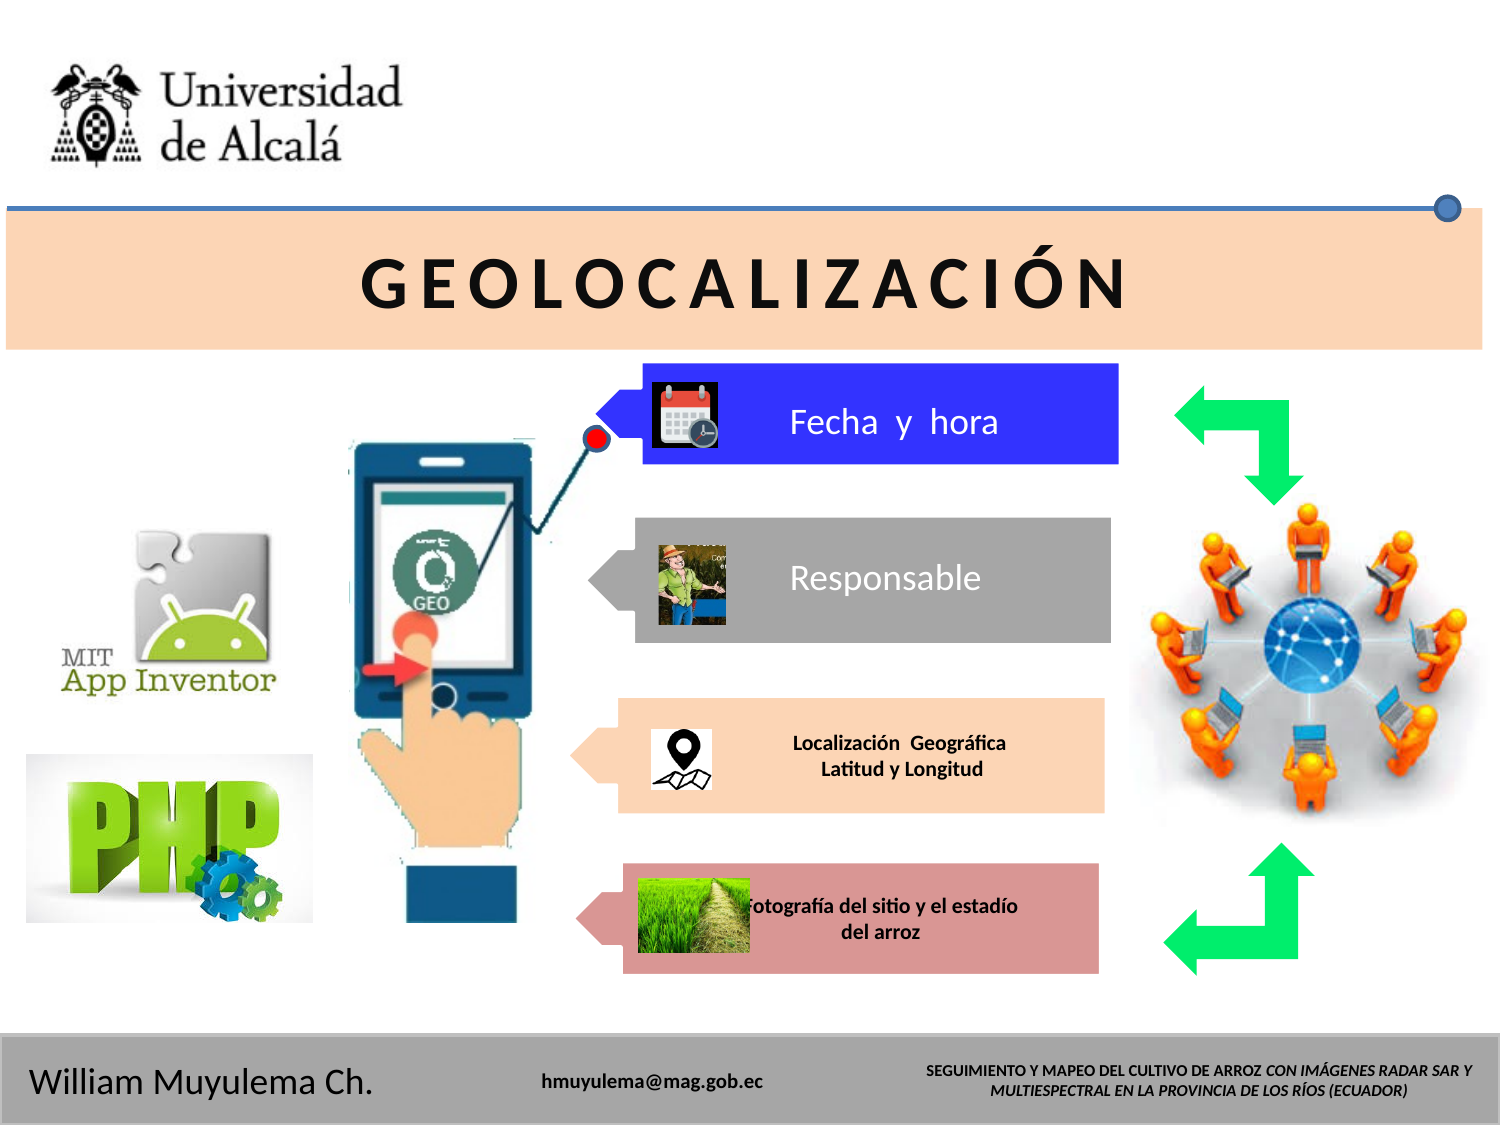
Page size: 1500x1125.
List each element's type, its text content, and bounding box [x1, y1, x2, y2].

picture [652, 382, 718, 449]
picture [651, 729, 712, 790]
text_box [1172, 383, 1306, 491]
picture [658, 545, 727, 625]
text_box Localización Geográfica Latitud y Longitud [681, 721, 1123, 789]
text_box [640, 693, 1109, 818]
text_box hmuyulema@mag.gob.ec [526, 1059, 779, 1100]
text_box Fecha y hora [775, 389, 1101, 450]
picture [26, 754, 313, 923]
text_box [1161, 840, 1317, 978]
text_box [640, 513, 1116, 648]
text_box [582, 859, 1104, 978]
picture [17, 438, 636, 923]
text_box William Muyulema Ch. [14, 1049, 416, 1110]
picture [1129, 492, 1500, 827]
text_box Fotografía del sitio y el estadío del arroz [754, 884, 1035, 952]
text_box [1433, 194, 1462, 223]
text_box SEGUIMIENTO Y MAPEO DEL CULTIVO DE ARROZ CON IMÁGENES RADAR SAR Y MULTIESPECTRAL EN LA PROVINCIA DE LOS RÍOS (ECUADOR) [904, 1052, 1495, 1107]
text_box [0, 1033, 1500, 1125]
picture [638, 878, 751, 953]
text_box GEOLOCALIZACIÓN [4, 206, 1484, 352]
text_box Responsable [774, 545, 1100, 605]
picture [40, 25, 415, 184]
text_box [582, 424, 611, 437]
text_box [590, 359, 1123, 469]
